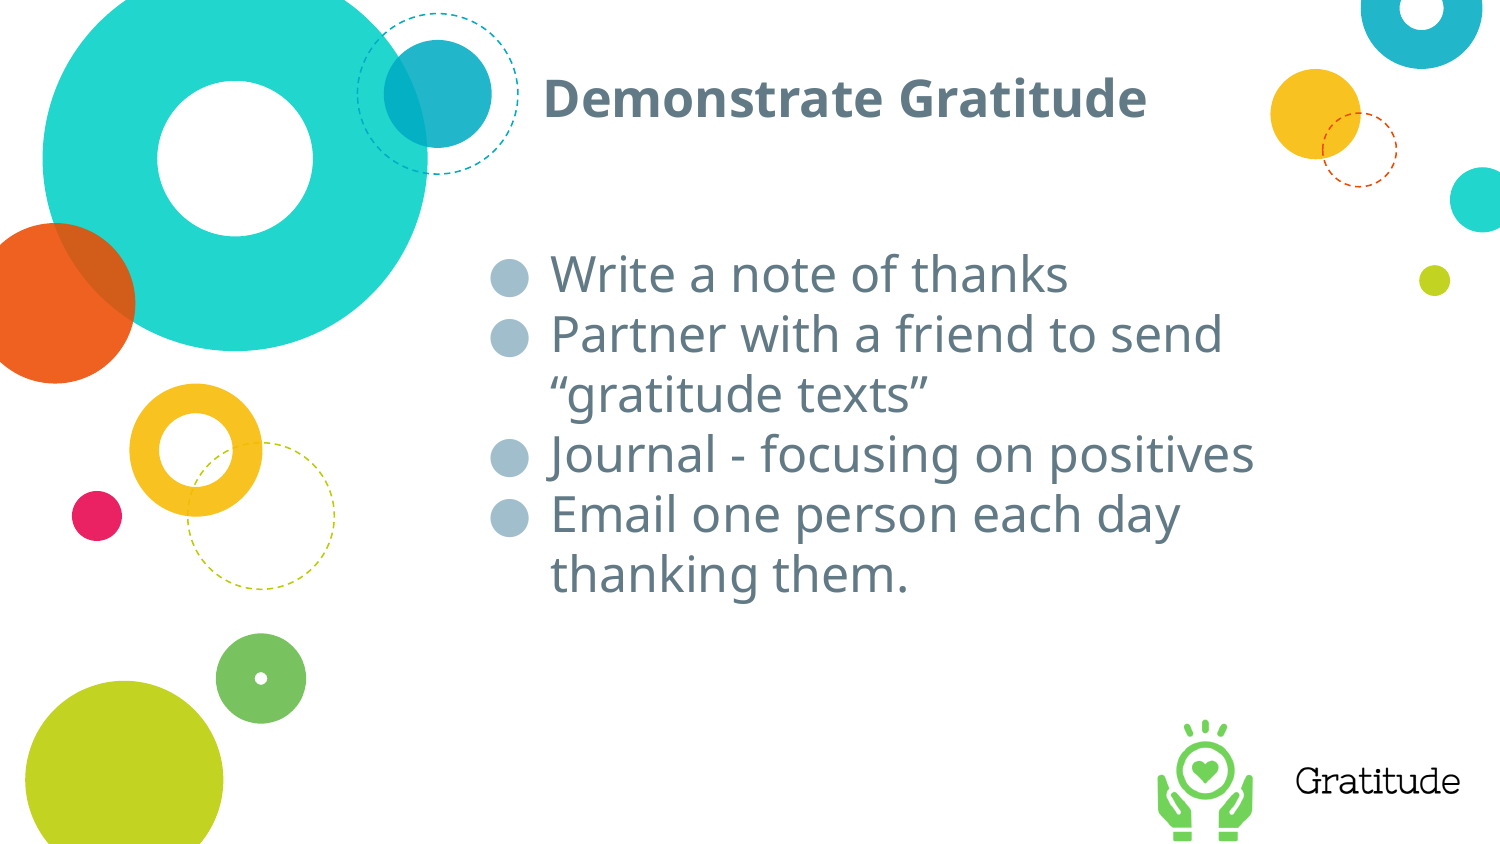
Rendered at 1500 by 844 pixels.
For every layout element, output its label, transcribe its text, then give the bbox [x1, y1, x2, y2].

list Write a note of thanks Partner with a friend to send “gratitude texts” Journal - focusing on positives Email one person each day thanking them. [460, 227, 1326, 685]
picture [1135, 718, 1500, 844]
title Demonstrate Gratitude [527, 37, 1393, 143]
